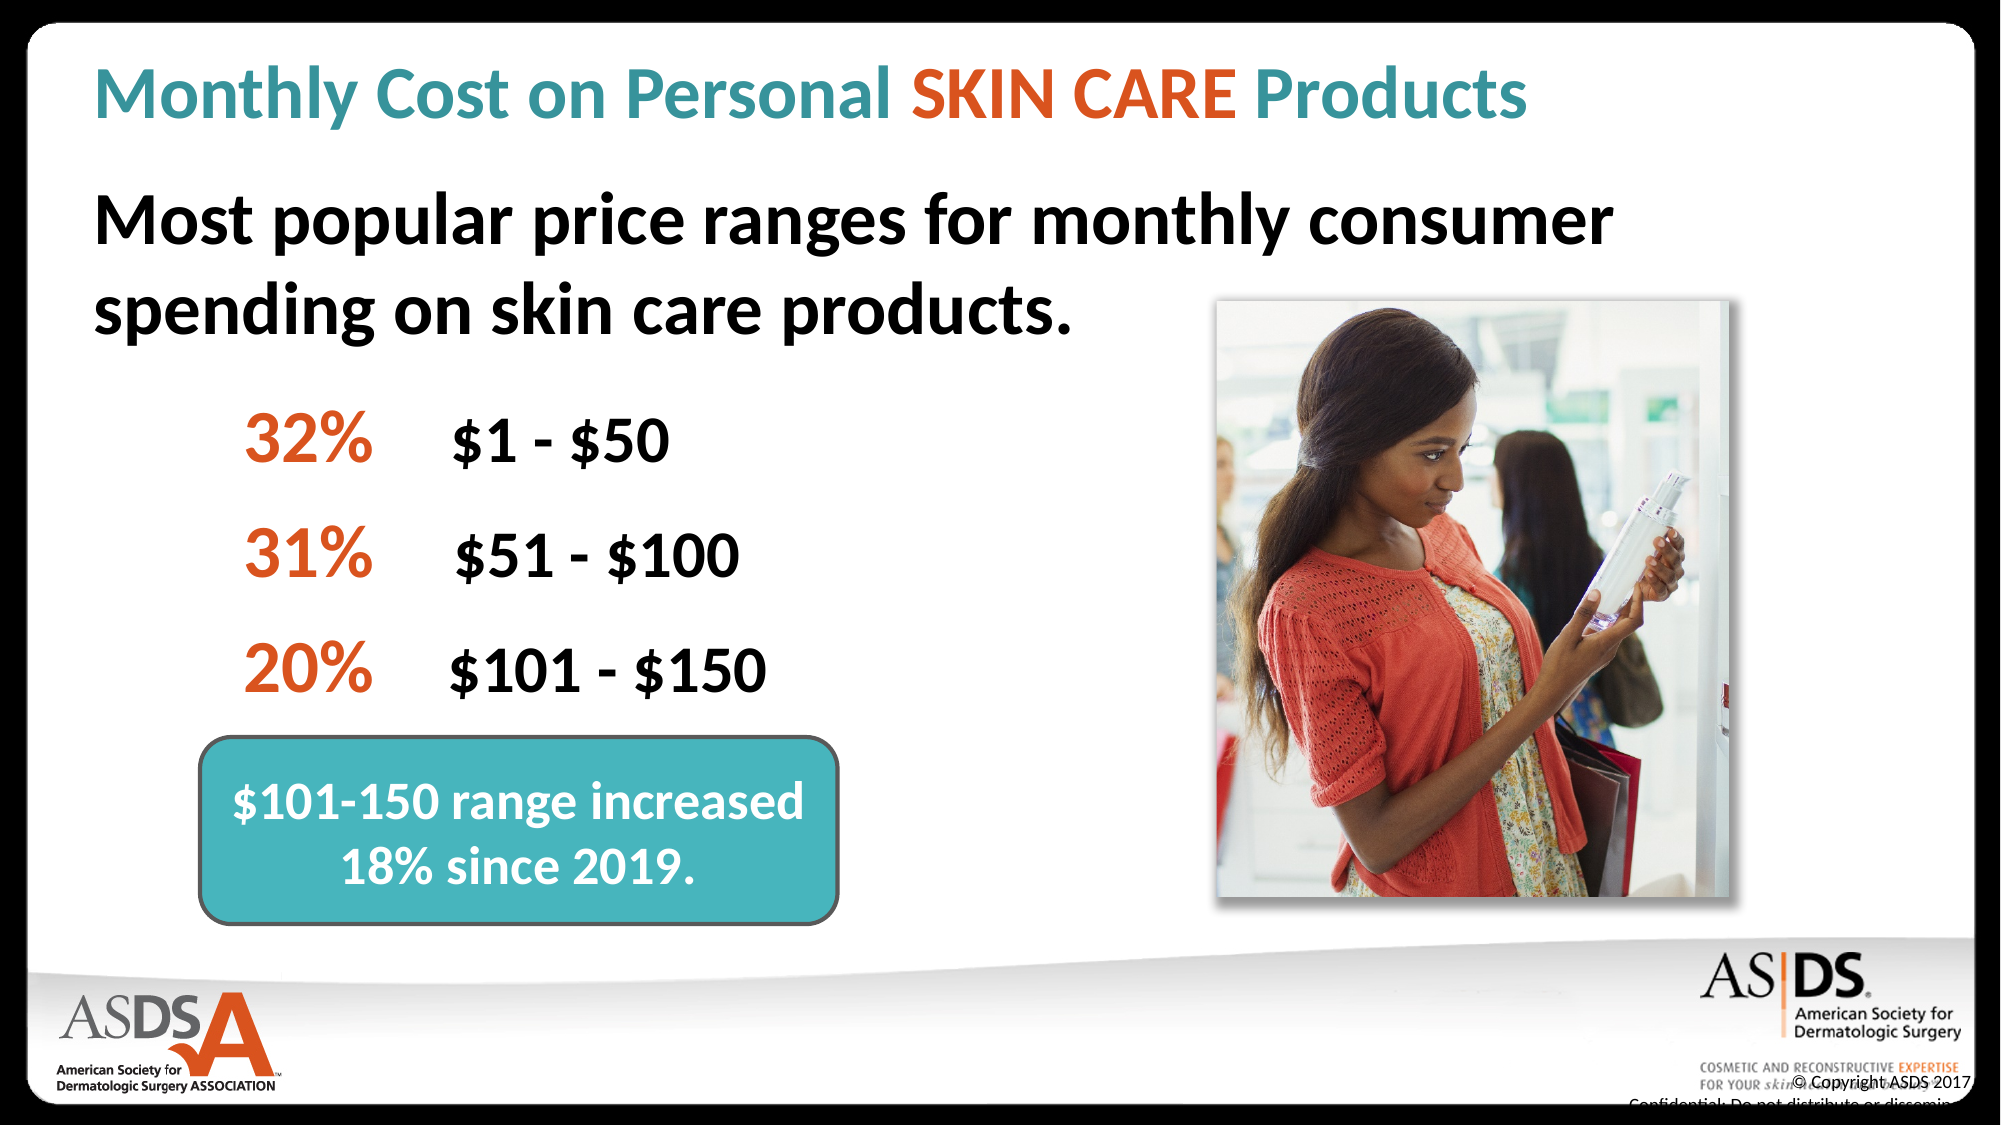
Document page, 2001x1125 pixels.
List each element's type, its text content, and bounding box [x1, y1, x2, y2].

text_box © Copyright ASDS 2017. Confidential: Do not distribute or disseminate. [1392, 1062, 1995, 1123]
text_box $101-150 range increased 18% since 2019. [197, 734, 840, 927]
picture [0, 0, 2001, 1125]
text_box Monthly Cost on Personal SKIN CARE Products [79, 36, 1992, 141]
text_box Most popular price ranges for monthly consumer spending on skin care products. 32% $1 - $50 31% $51 - $100 20% $101 - $150 [79, 162, 1729, 850]
